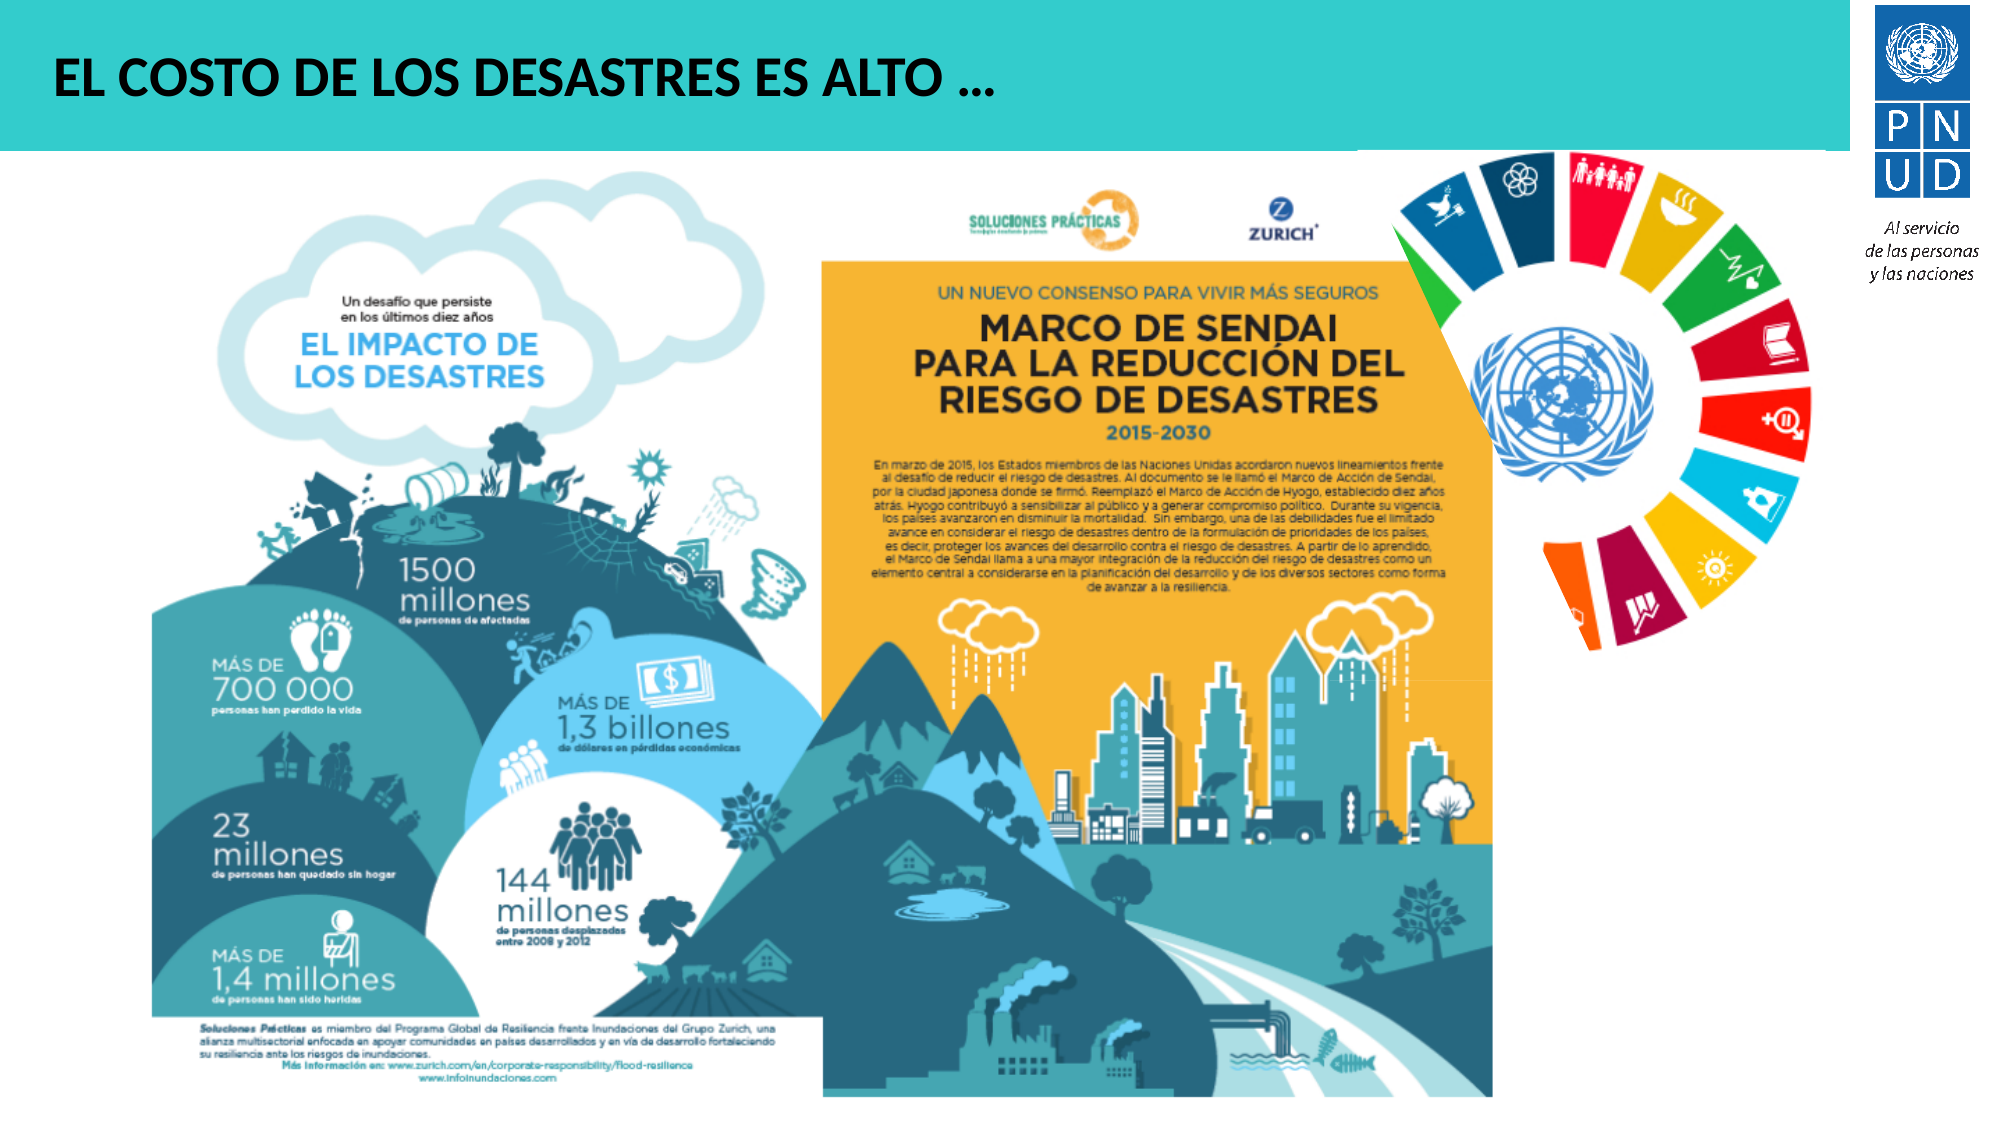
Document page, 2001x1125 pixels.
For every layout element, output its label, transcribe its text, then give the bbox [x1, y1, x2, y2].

picture [70, 0, 2000, 1125]
text_box [0, 0, 1809, 151]
text_box EL COSTO DE LOS DESASTRES ES ALTO … [38, 31, 1052, 116]
